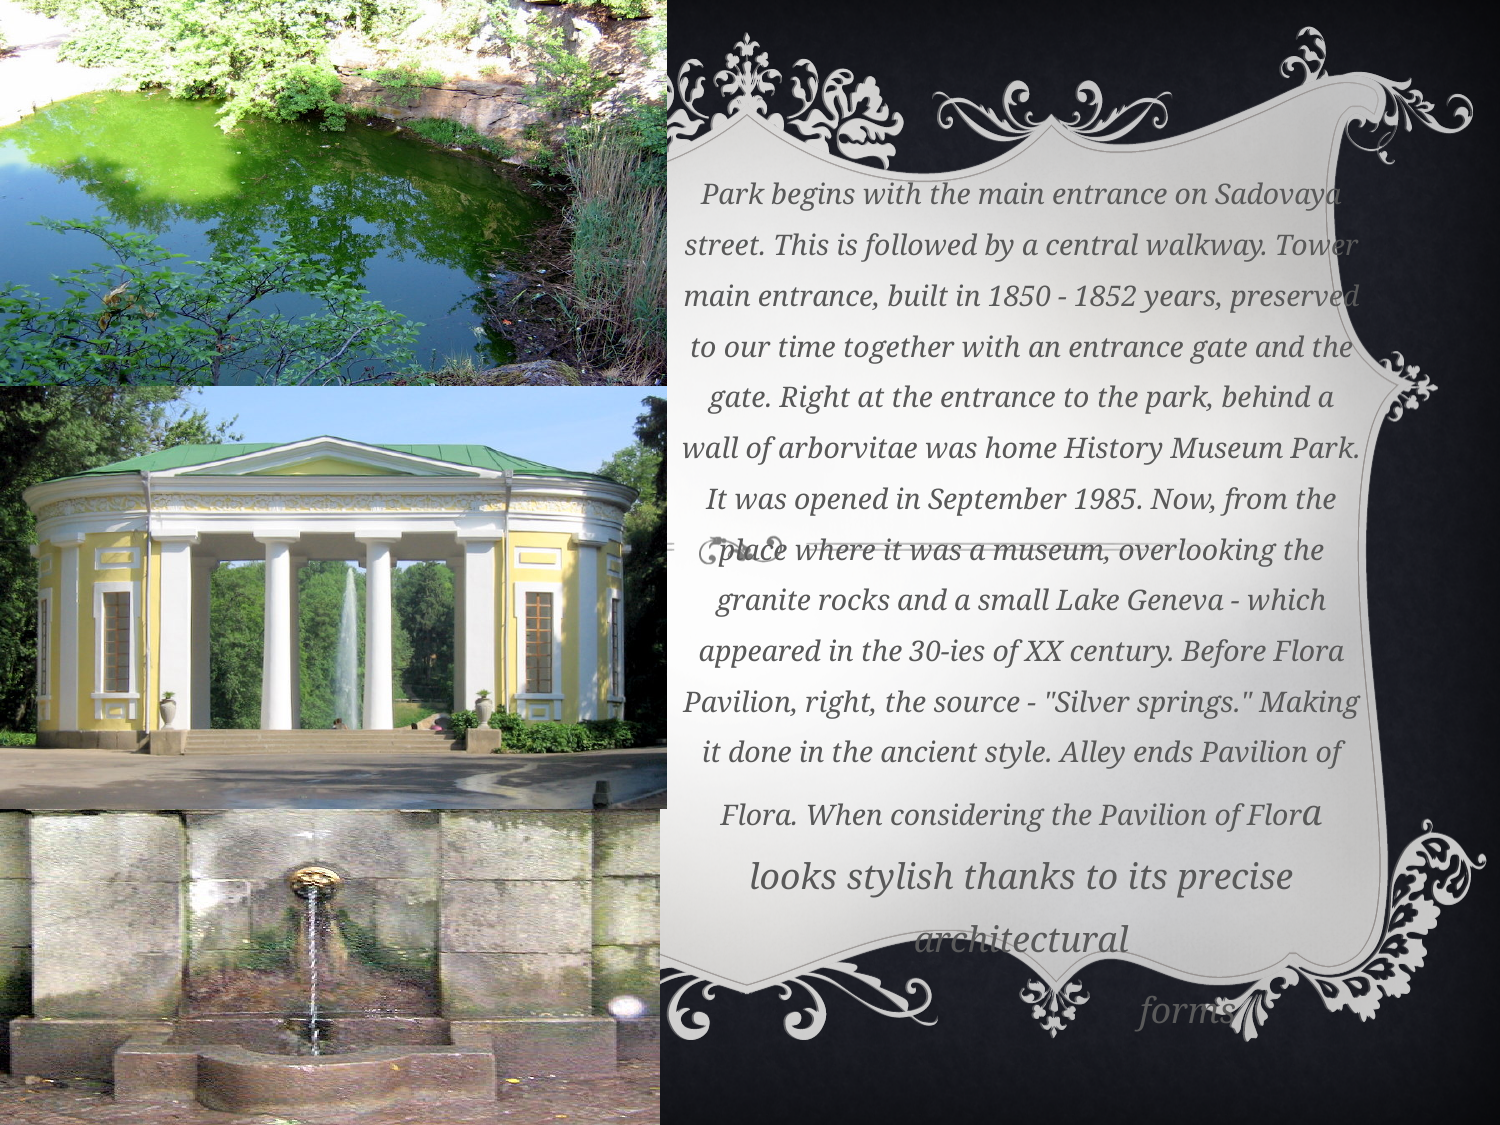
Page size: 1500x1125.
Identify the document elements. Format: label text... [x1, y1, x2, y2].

picture [0, 0, 1500, 1125]
subtitle Park begins with the main entrance on Sadovaya street. This is followed by a central walkway. Tower main entrance, built in 1850 - 1852 years, preserved to our time together with an entrance gate and the gate. Right at the entrance to the park, behind a wall of arborvitae was home History Museum Park. It was opened in September 1985. Now, from the place where it was a museum, overlooking the granite rocks and a small Lake Geneva - which appeared in the 30-ies of XX century. Before Flora Pavilion, right, the source - "Silver springs." Making it done in the ancient style. Alley ends Pavilion of Flora. When considering the Pavilion of Flora looks stylish thanks to its precise architectural forms [666, 152, 1376, 1059]
